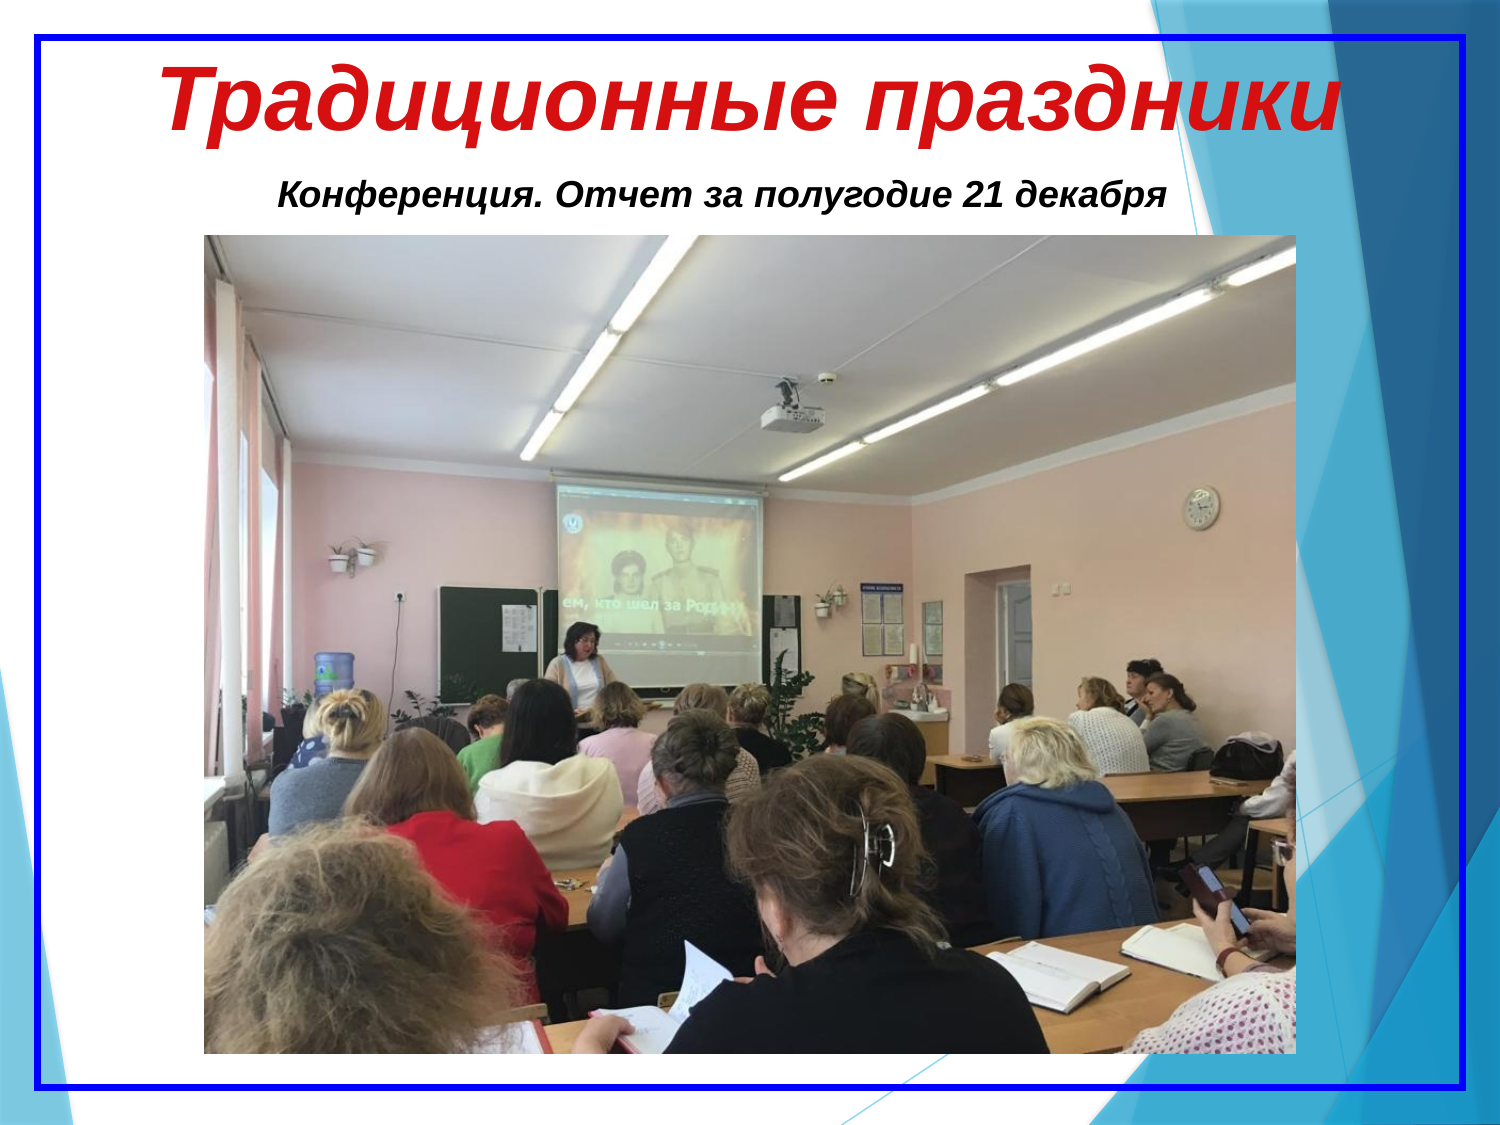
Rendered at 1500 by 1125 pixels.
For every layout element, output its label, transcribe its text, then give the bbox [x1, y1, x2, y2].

text_box [37, 37, 1463, 1088]
picture [204, 234, 1296, 1054]
text_box Конференция. Отчет за полугодие 21 декабря [262, 162, 1263, 223]
text_box Традиционные праздники [74, 37, 1425, 150]
